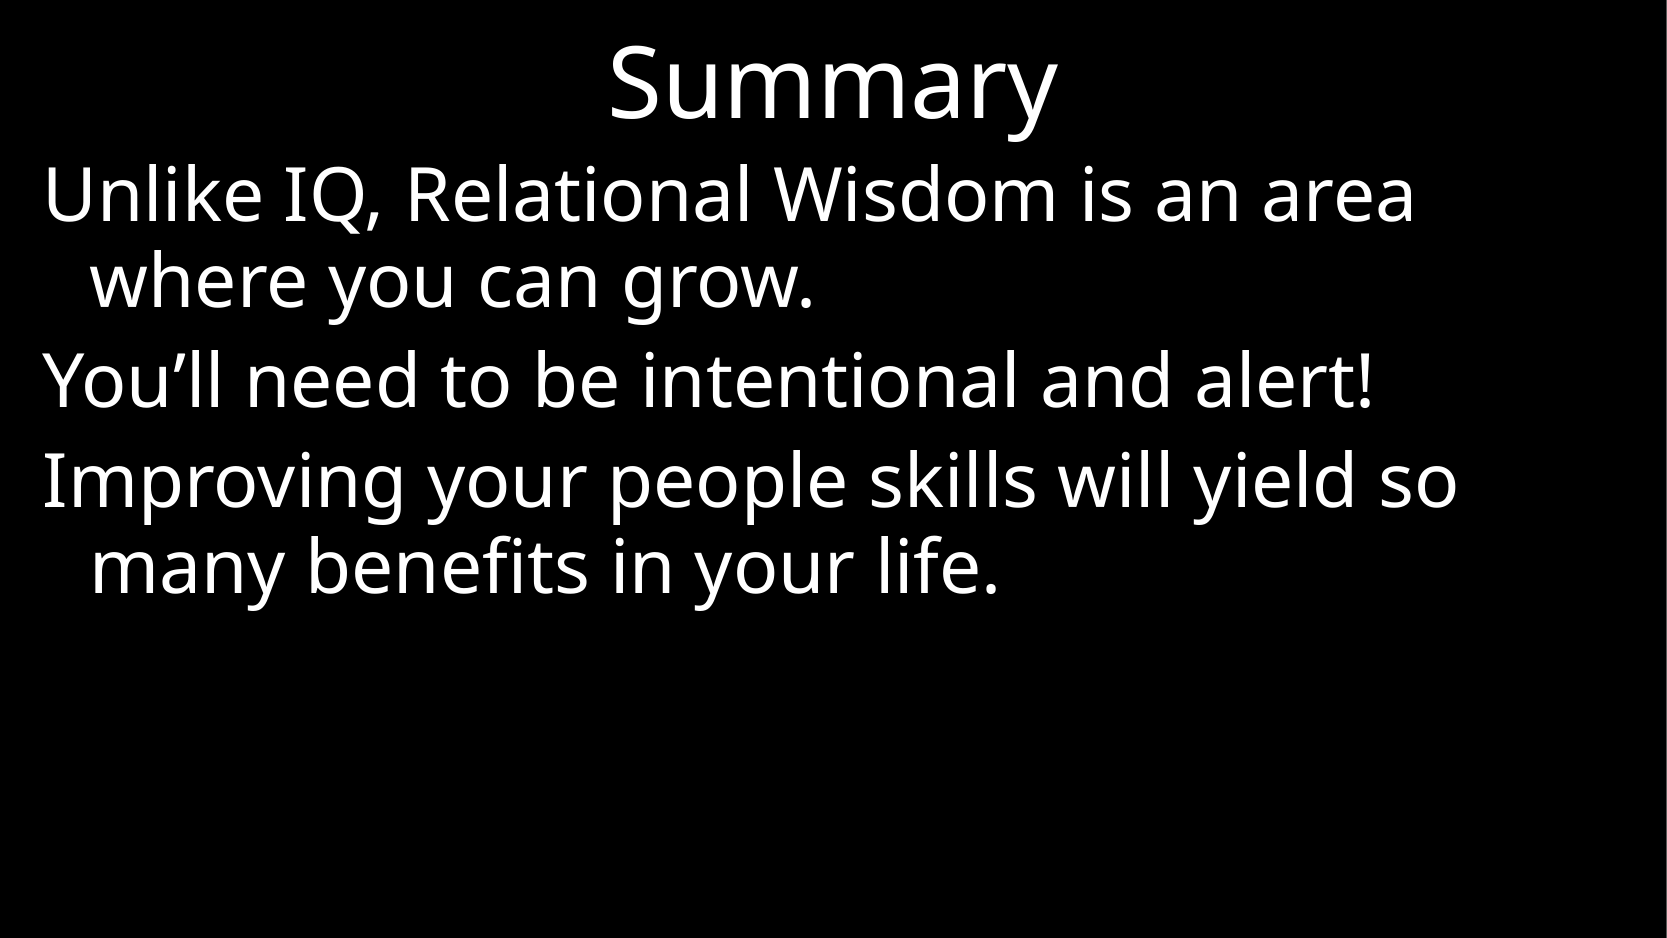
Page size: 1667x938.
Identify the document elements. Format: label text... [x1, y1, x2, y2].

list Unlike IQ, Relational Wisdom is an area where you can grow. You’ll need to be intentional and alert! Improving your people skills will yield so many benefits in your life. [27, 145, 1640, 907]
title Summary [27, 20, 1640, 136]
